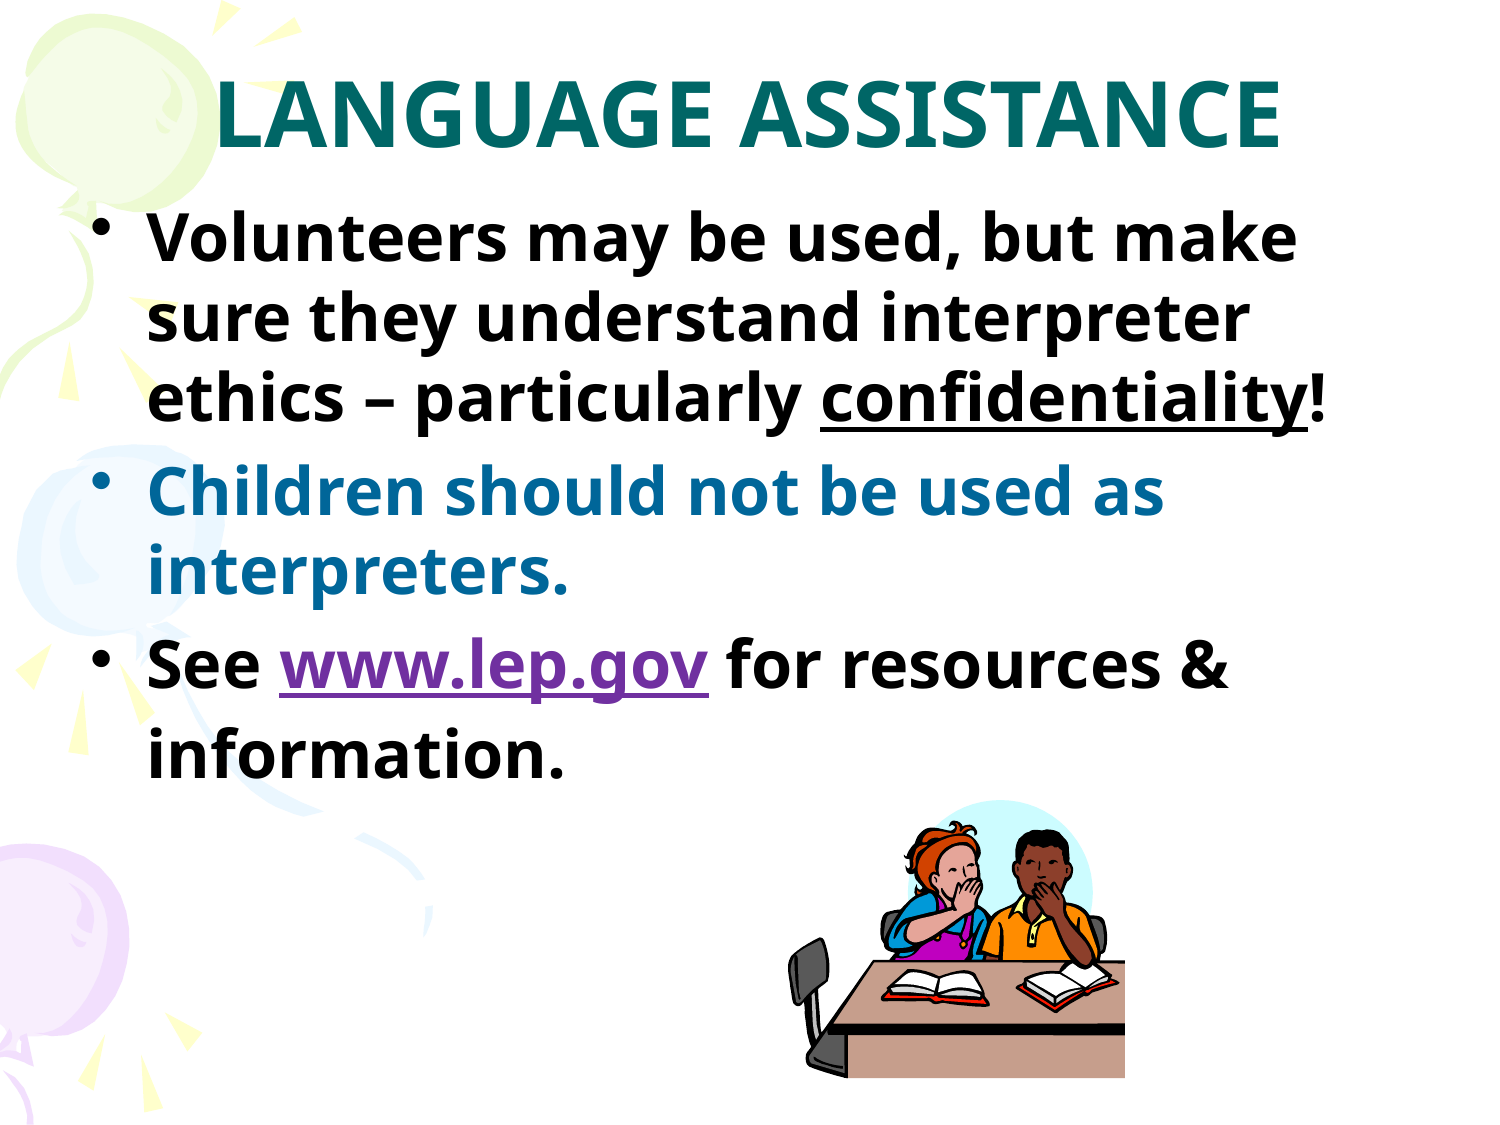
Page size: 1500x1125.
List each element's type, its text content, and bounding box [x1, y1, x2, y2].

title LANGUAGE ASSISTANCE [72, 37, 1426, 176]
list Volunteers may be used, but make sure they understand interpreter ethics – particularly confidentiality! Children should not be used as interpreters. See www.lep.gov for resources & information. [75, 187, 1425, 900]
picture [787, 799, 1126, 1080]
